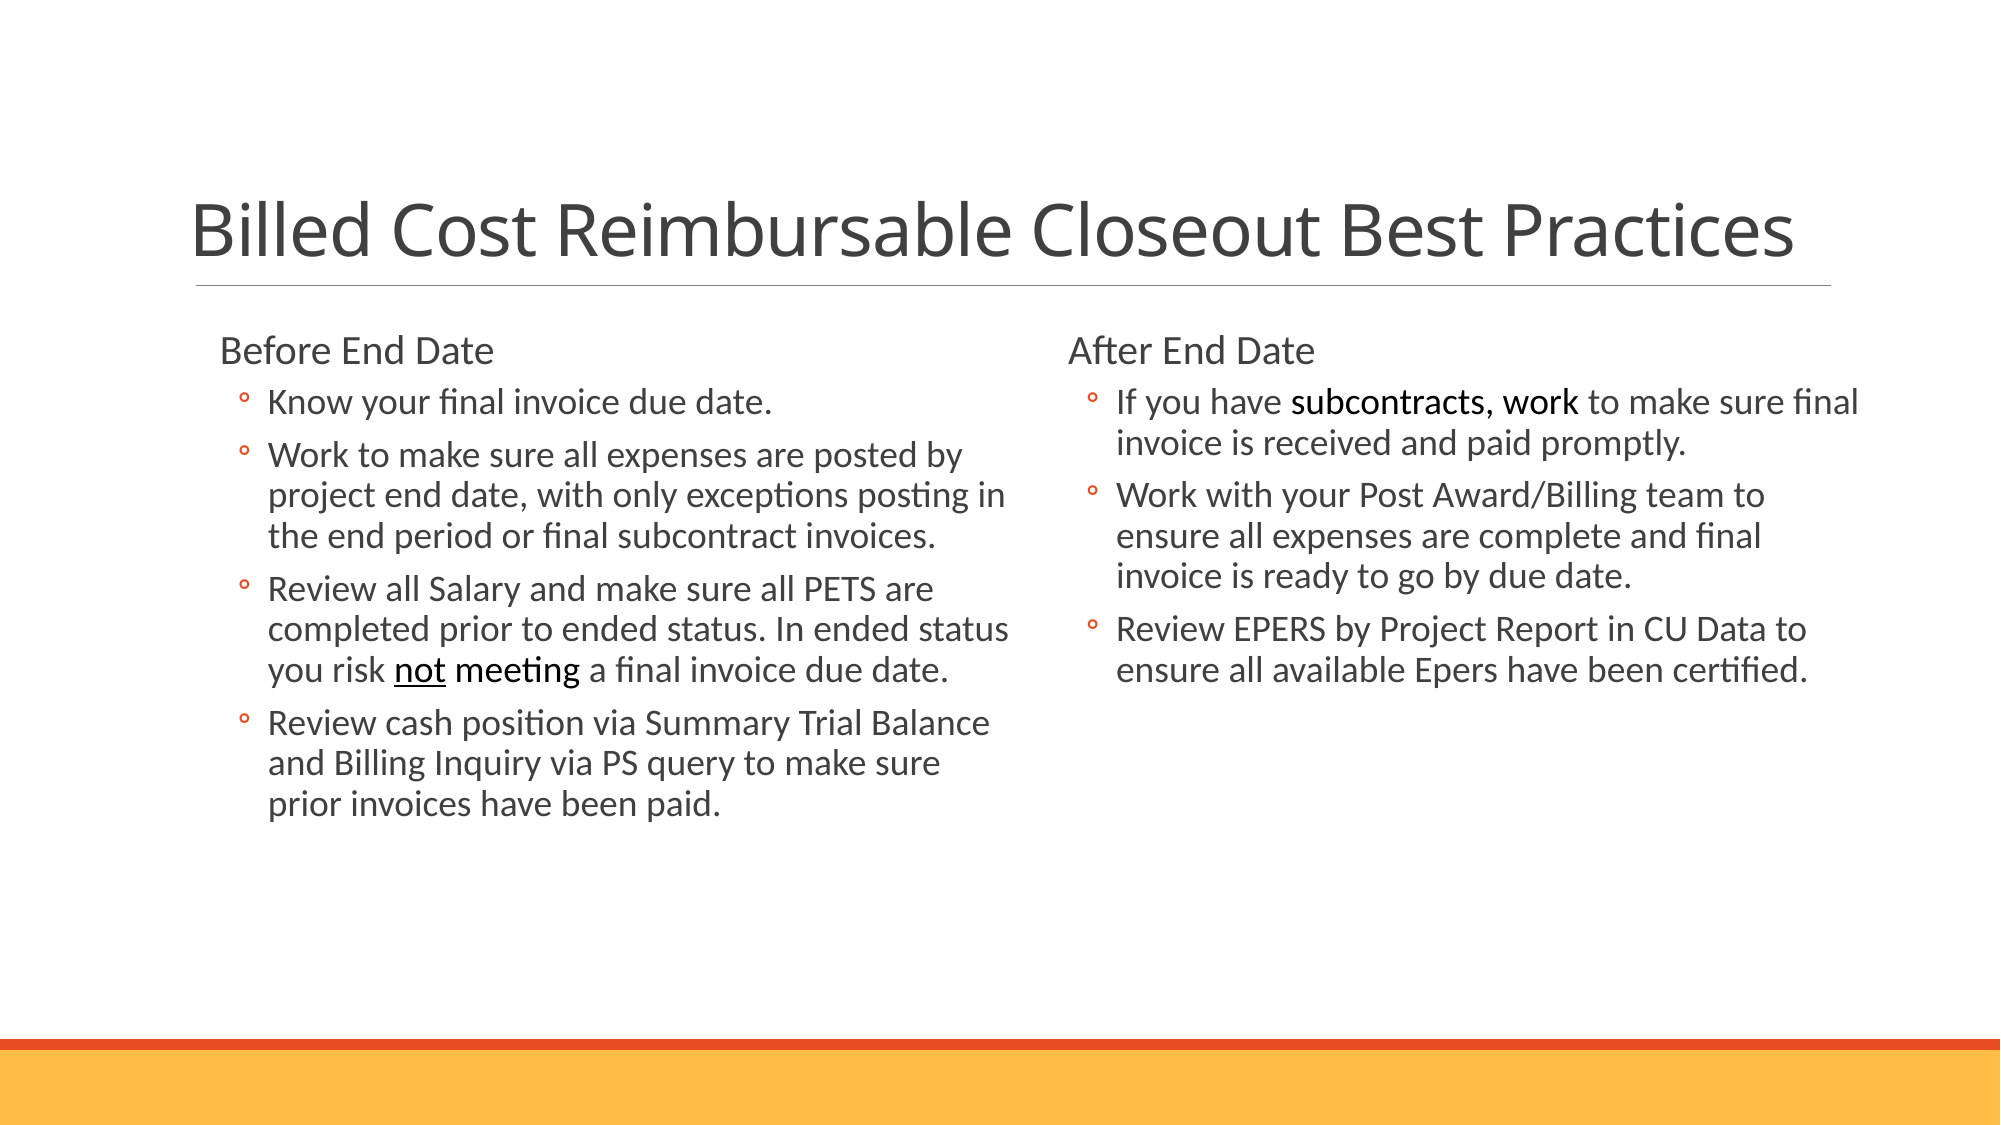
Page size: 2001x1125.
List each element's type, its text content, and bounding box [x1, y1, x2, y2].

list After End Date If you have subcontracts, work to make sure final invoice is received and paid promptly. Work with your Post Award/Billing team to ensure all expenses are complete and final invoice is ready to go by due date. Review EPERS by Project Report in CU Data to ensure all available Epers have been certified. [1053, 321, 1864, 1003]
title Billed Cost Reimbursable Closeout Best Practices [174, 122, 1825, 279]
text_box Before End Date Know your final invoice due date. Work to make sure all expenses are posted by project end date, with only exceptions posting in the end period or final subcontract invoices. Review all Salary and make sure all PETS are completed prior to ended status. In ended status you risk not meeting a final invoice due date. Review cash position via Summary Trial Balance and Billing Inquiry via PS query to make sure prior invoices have been paid. [204, 321, 1015, 1003]
